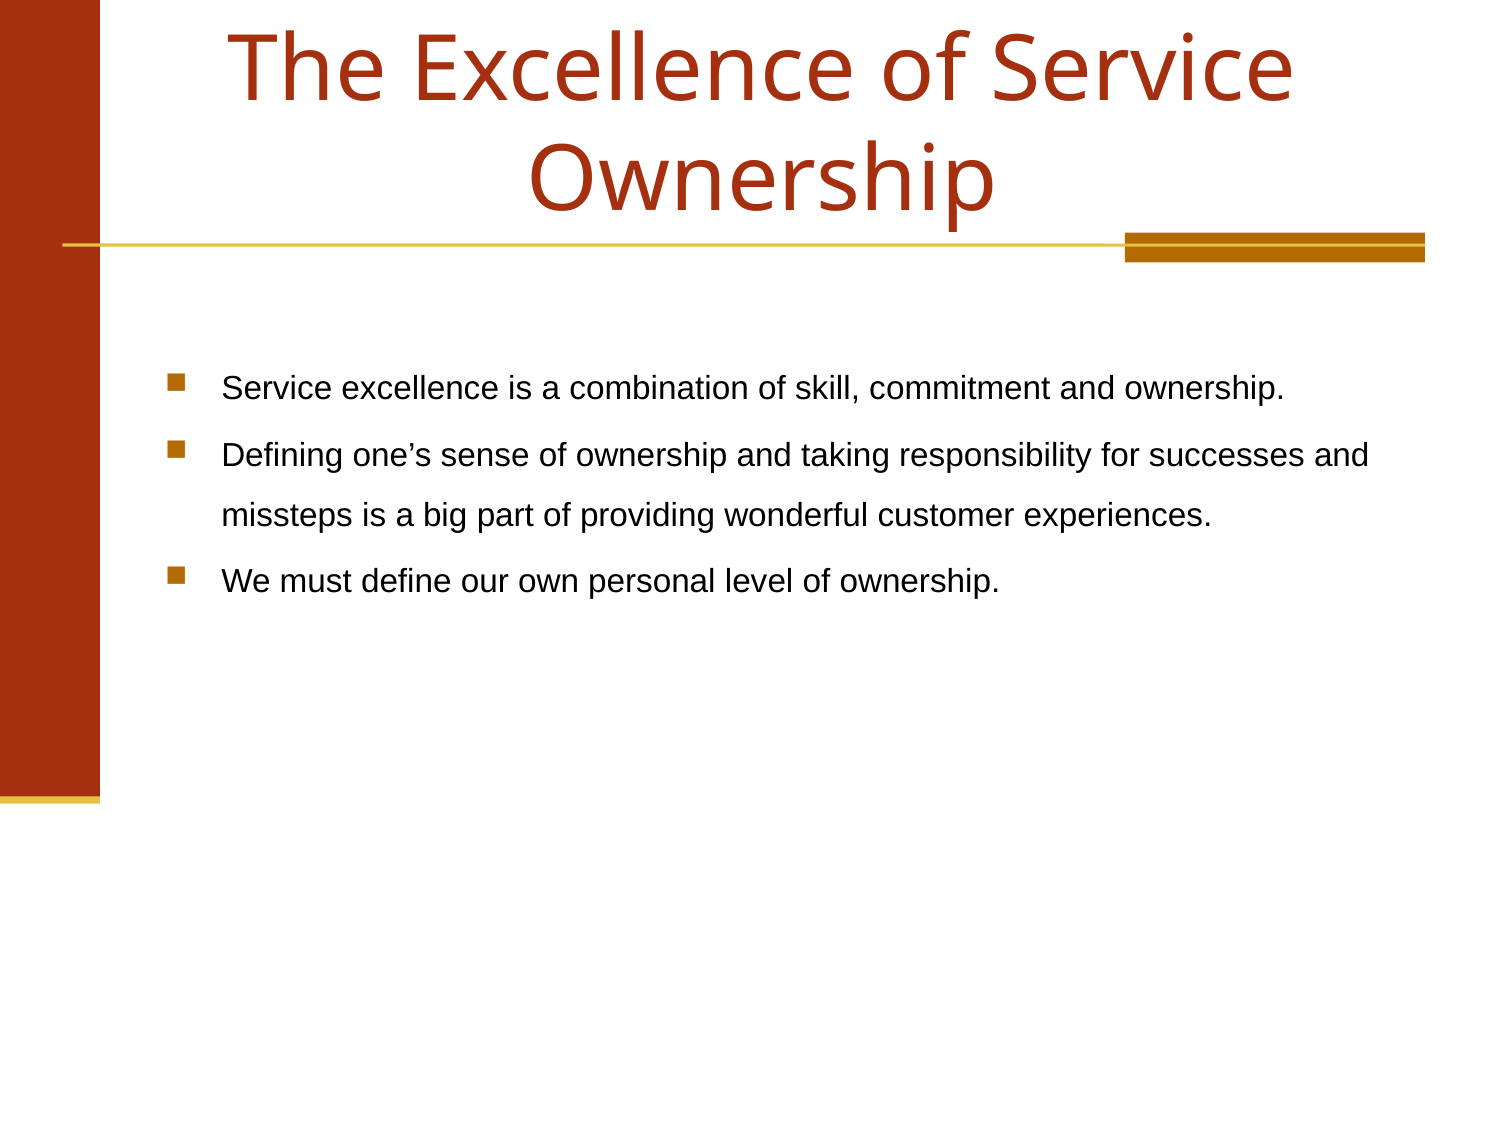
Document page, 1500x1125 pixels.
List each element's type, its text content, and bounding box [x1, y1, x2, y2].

title The Excellence of Service Ownership [125, 79, 1400, 268]
list Service excellence is a combination of skill, commitment and ownership. Defining one’s sense of ownership and taking responsibility for successes and missteps is a big part of providing wonderful customer experiences. We must define our own personal level of ownership. [150, 262, 1425, 1006]
